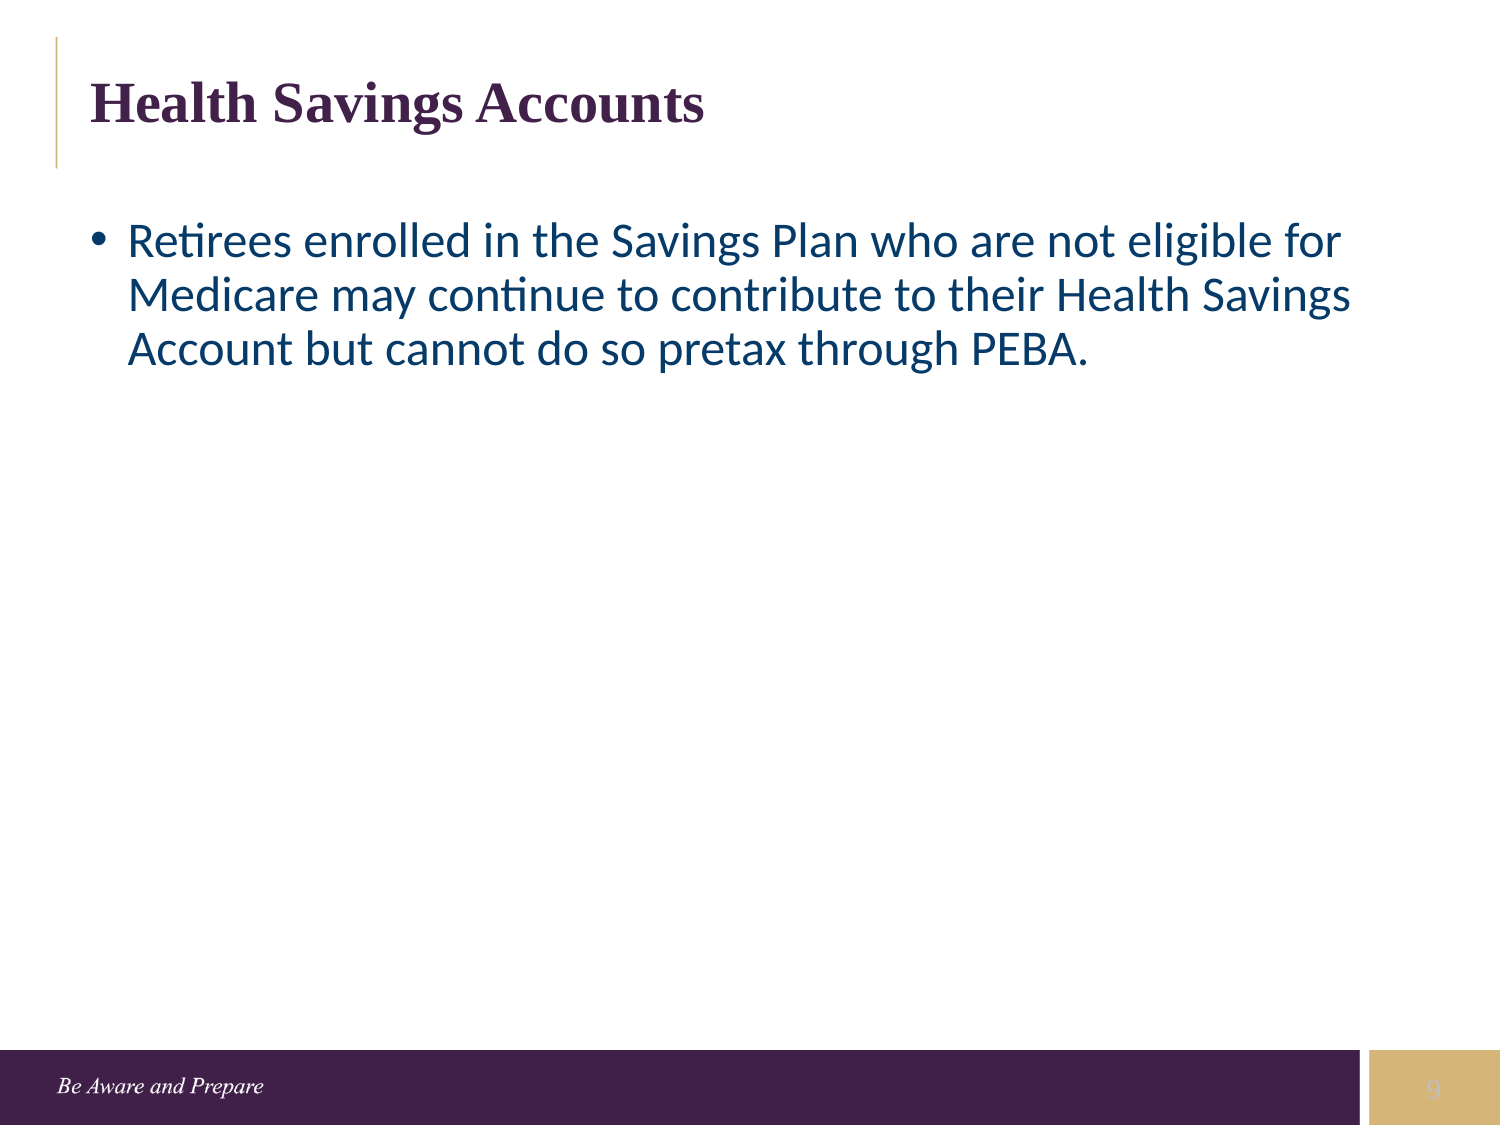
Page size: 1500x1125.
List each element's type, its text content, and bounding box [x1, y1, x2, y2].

slide_number 9 [1368, 1050, 1500, 1125]
list Retirees enrolled in the Savings Plan who are not eligible for Medicare may continue to contribute to their Health Savings Account but cannot do so pretax through PEBA. [75, 206, 1425, 1032]
picture [0, 0, 1500, 1125]
title Health Savings Accounts [75, 37, 1425, 170]
